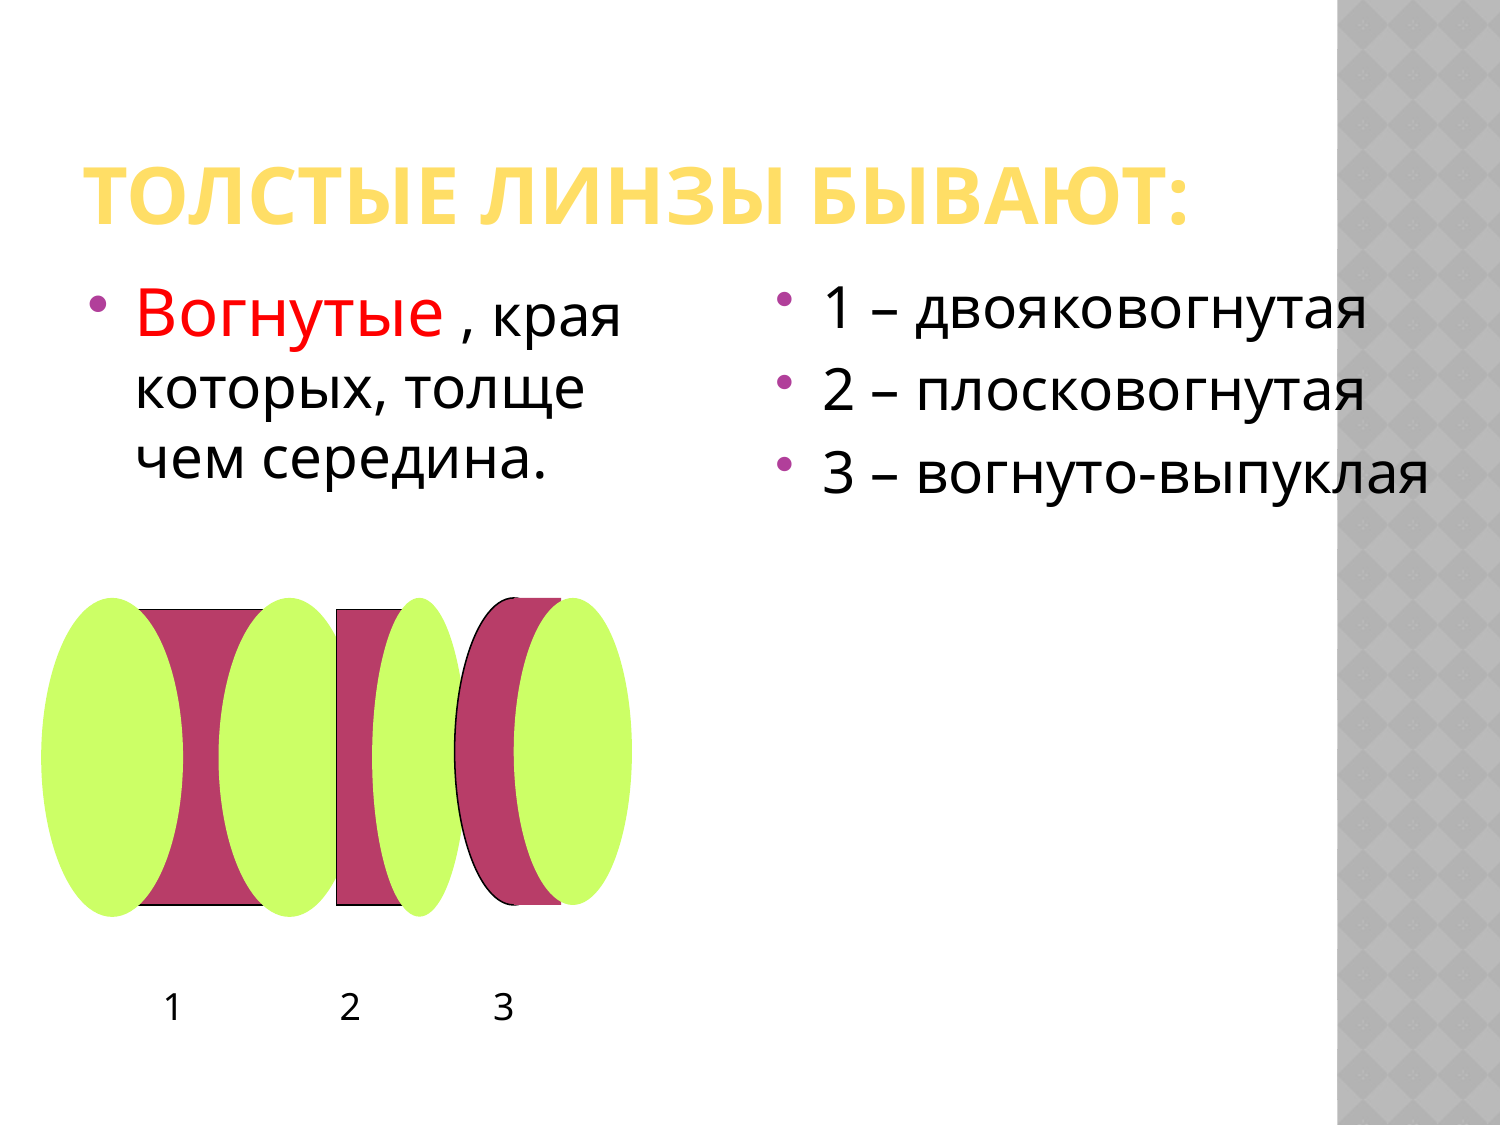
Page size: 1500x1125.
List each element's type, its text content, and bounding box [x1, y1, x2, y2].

text_box [41, 597, 184, 917]
text_box [454, 597, 513, 905]
title Толстые линзы бывают: [75, 52, 1263, 240]
text_box [513, 767, 562, 905]
text_box [140, 609, 262, 905]
list 1 – двояковогнутая 2 – плосковогнутая 3 – вогнуто-выпуклая [762, 262, 1500, 1005]
text_box [218, 597, 336, 917]
list Вогнутые , края которых, толще чем середина. [75, 262, 653, 1005]
text_box 1 [147, 976, 207, 1036]
text_box 2 [324, 976, 396, 1036]
text_box [372, 597, 462, 917]
text_box [513, 597, 632, 905]
text_box [513, 597, 562, 736]
text_box [336, 609, 401, 905]
text_box 3 [478, 976, 550, 1036]
